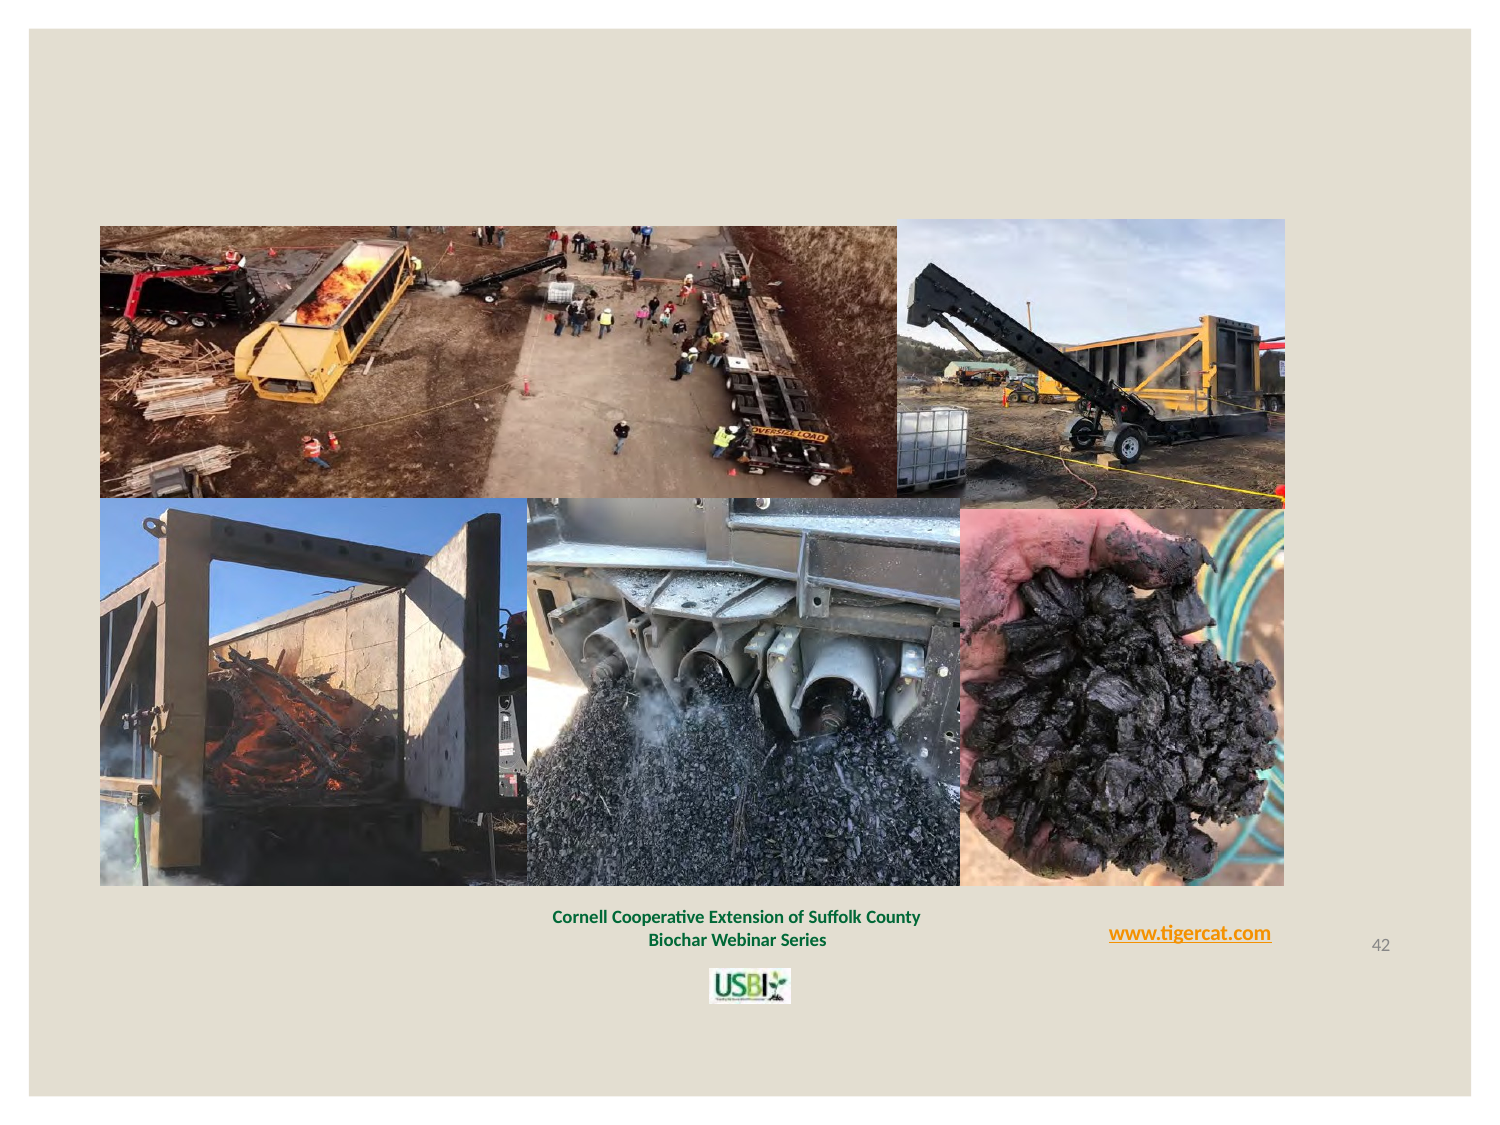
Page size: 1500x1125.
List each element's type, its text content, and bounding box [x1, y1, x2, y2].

text_box 42 [1370, 931, 1393, 956]
picture [100, 219, 1285, 887]
text_box www.tigercat.com [1107, 917, 1278, 945]
picture [709, 967, 791, 1004]
text_box Cornell Cooperative Extension of Suffolk County Biochar Webinar Series [550, 903, 928, 950]
